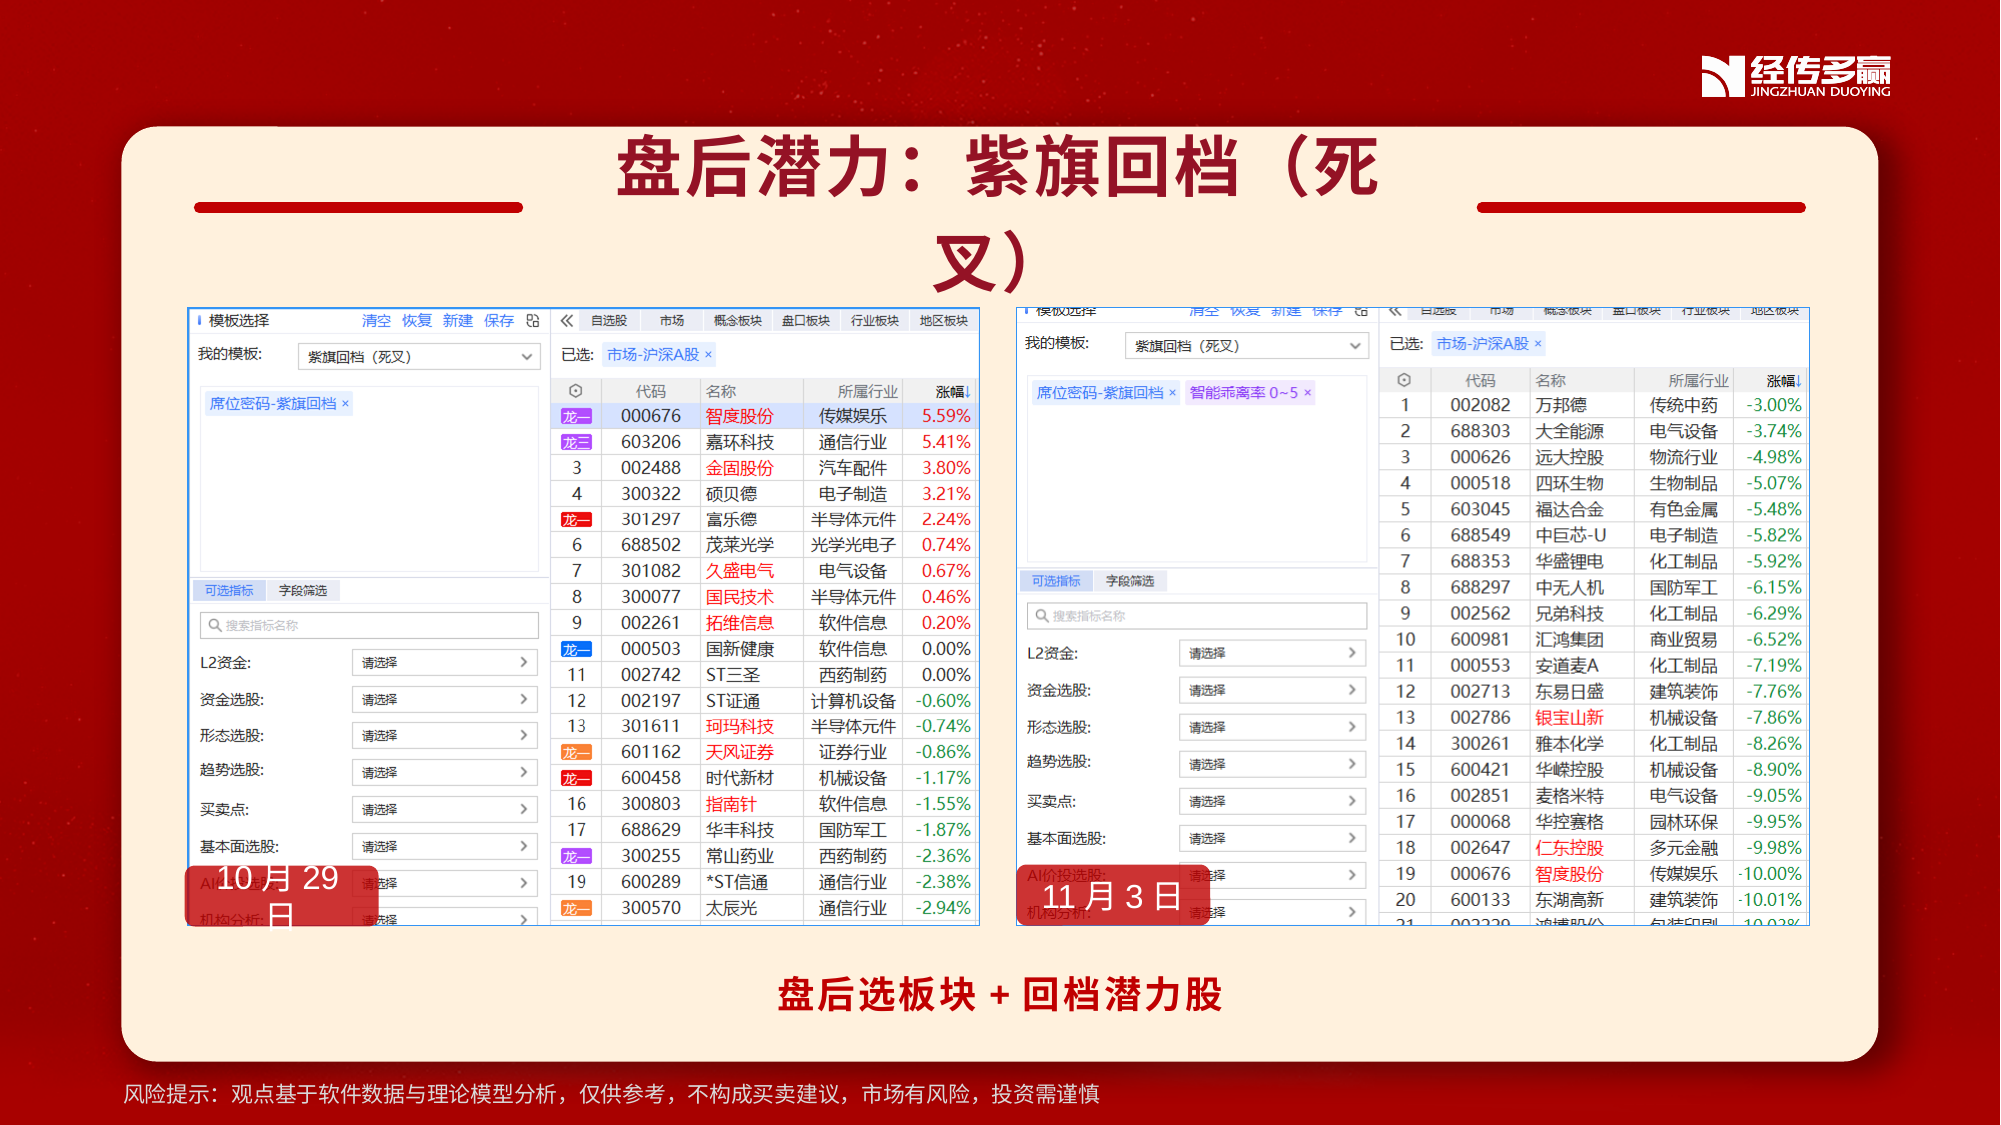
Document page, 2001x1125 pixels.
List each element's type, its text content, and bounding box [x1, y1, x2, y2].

picture [0, 0, 2000, 1125]
list 盘后选板块+回档潜力股 [603, 959, 1397, 1015]
list 盘后潜力：紫旗回档（死叉） [540, 150, 1460, 259]
